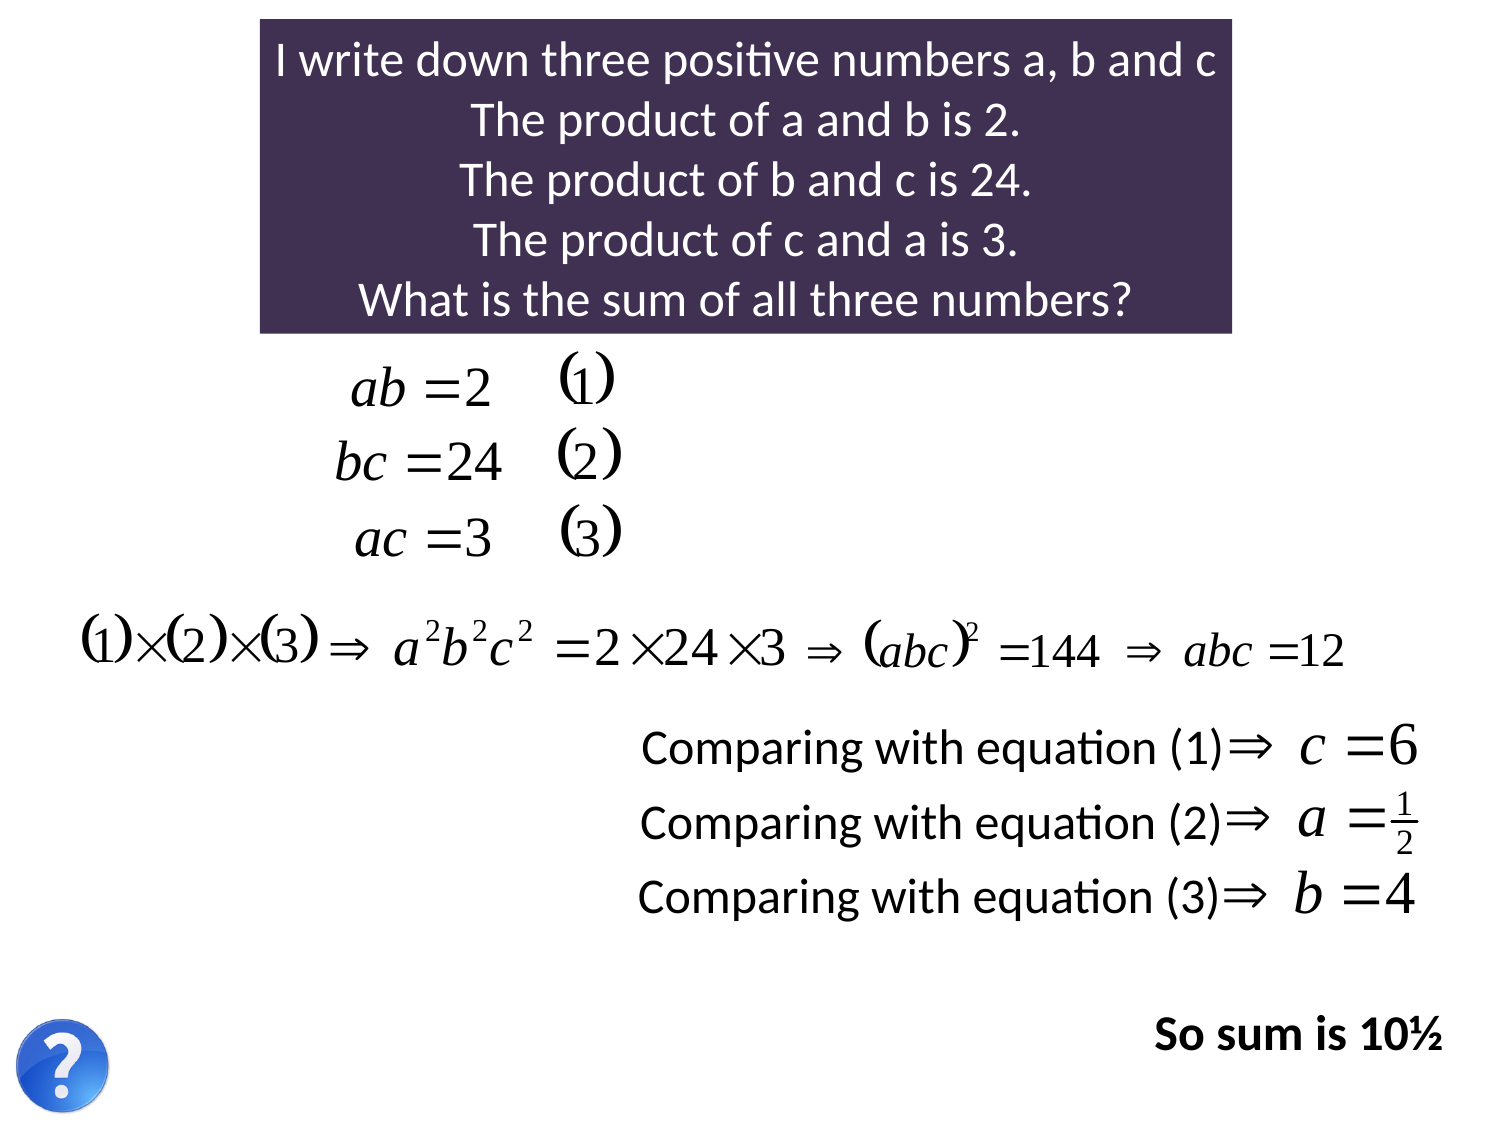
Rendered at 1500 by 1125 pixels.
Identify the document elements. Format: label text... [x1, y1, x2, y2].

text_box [1218, 708, 1428, 774]
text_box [552, 502, 625, 579]
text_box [1118, 622, 1353, 680]
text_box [548, 425, 626, 503]
text_box I write down three positive numbers a, b and c The product of a and b is 2. The product of b and c is 24. The product of c and a is 3. What is the sum of all three numbers? [259, 19, 1233, 334]
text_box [799, 610, 1110, 688]
picture [14, 1017, 113, 1116]
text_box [320, 606, 794, 680]
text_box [1213, 857, 1427, 929]
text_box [73, 611, 323, 684]
text_box Comparing with equation (2) [625, 782, 1210, 855]
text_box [1215, 775, 1430, 860]
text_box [327, 428, 513, 495]
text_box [341, 354, 503, 422]
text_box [551, 349, 620, 424]
text_box Comparing with equation (1) [626, 707, 1219, 782]
text_box Comparing with equation (3) [623, 855, 1210, 931]
text_box So sum is 10½ [1139, 992, 1459, 1068]
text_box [345, 503, 502, 571]
